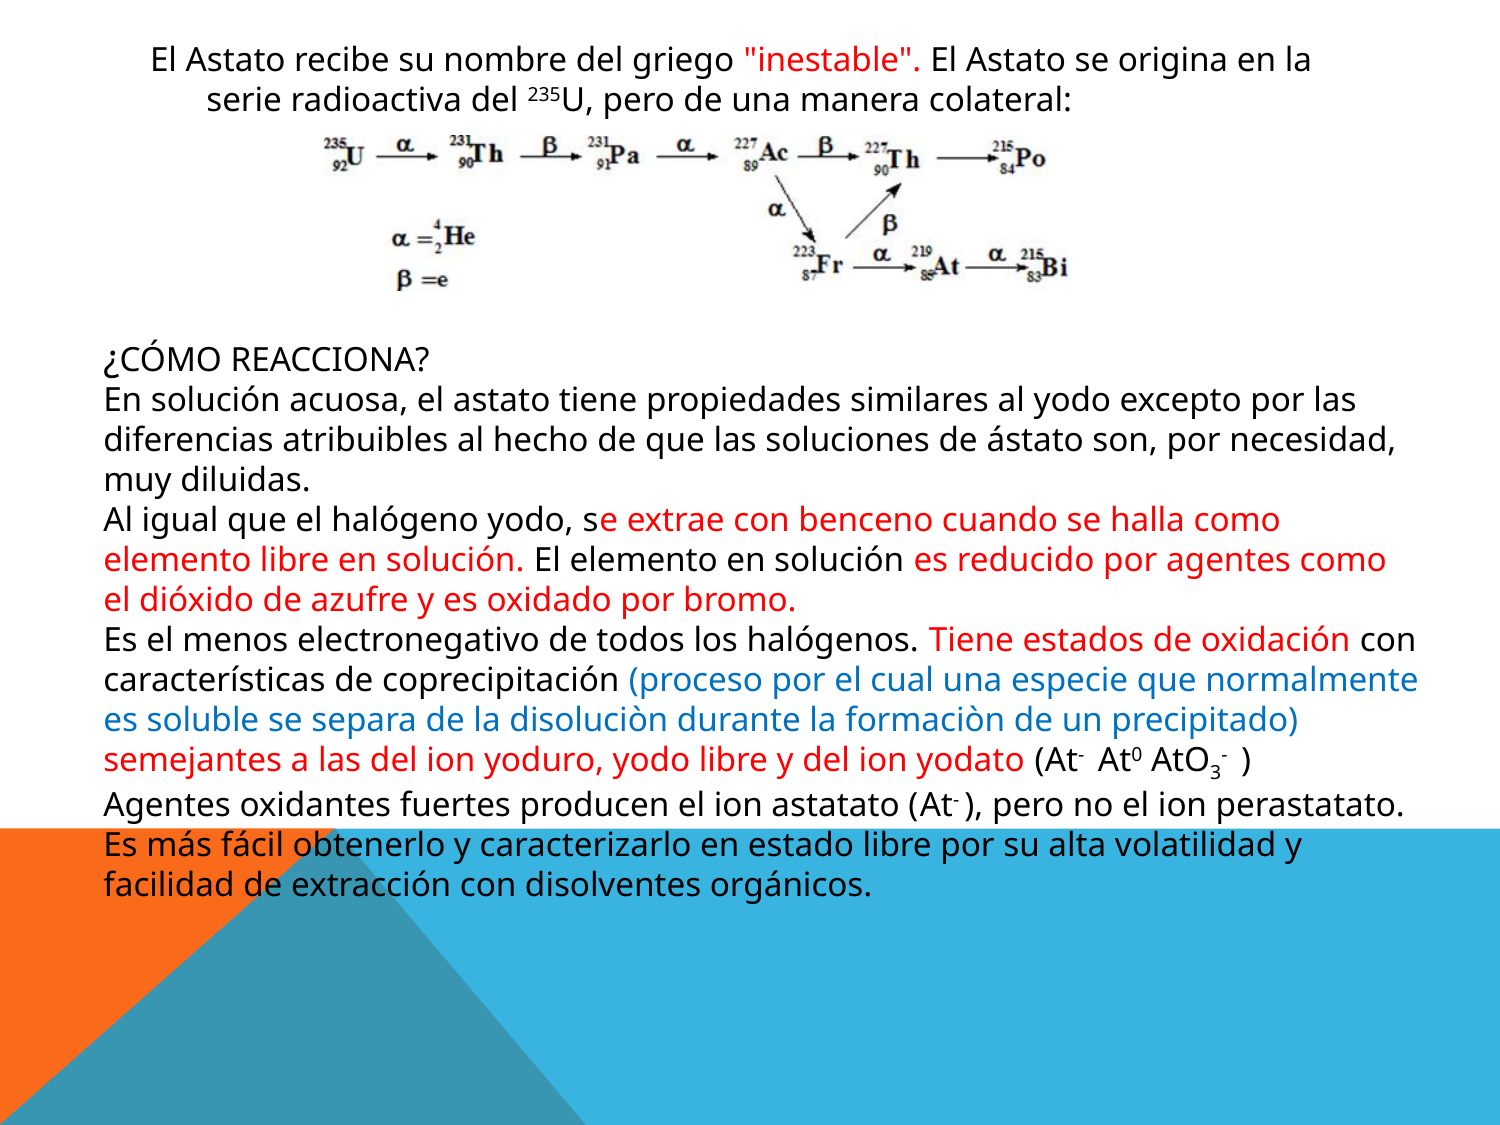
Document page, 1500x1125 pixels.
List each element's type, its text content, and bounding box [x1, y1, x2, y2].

picture [324, 135, 1070, 291]
list El Astato recibe su nombre del griego "inestable". El Astato se origina en la serie radioactiva del 235U, pero de una manera colateral: [135, 30, 1369, 326]
text_box ¿CÓMO REACCIONA? En solución acuosa, el astato tiene propiedades similares al yodo excepto por las diferencias atribuibles al hecho de que las soluciones de ástato son, por necesidad, muy diluidas. Al igual que el halógeno yodo, se extrae con benceno cuando se halla como elemento libre en solución. El elemento en solución es reducido por agentes como el dióxido de azufre y es oxidado por bromo. Es el menos electronegativo de todos los halógenos. Tiene estados de oxidación con características de coprecipitación (proceso por el cual una especie que normalmente es soluble se separa de la disoluciòn durante la formaciòn de un precipitado) semejantes a las del ion yoduro, yodo libre y del ion yodato (At- At0 AtO3- ) Agentes oxidantes fuertes producen el ion astatato (At- ), pero no el ion perastatato. Es más fácil obtenerlo y caracterizarlo en estado libre por su alta volatilidad y facilidad de extracción con disolventes orgánicos. [88, 326, 1436, 1001]
